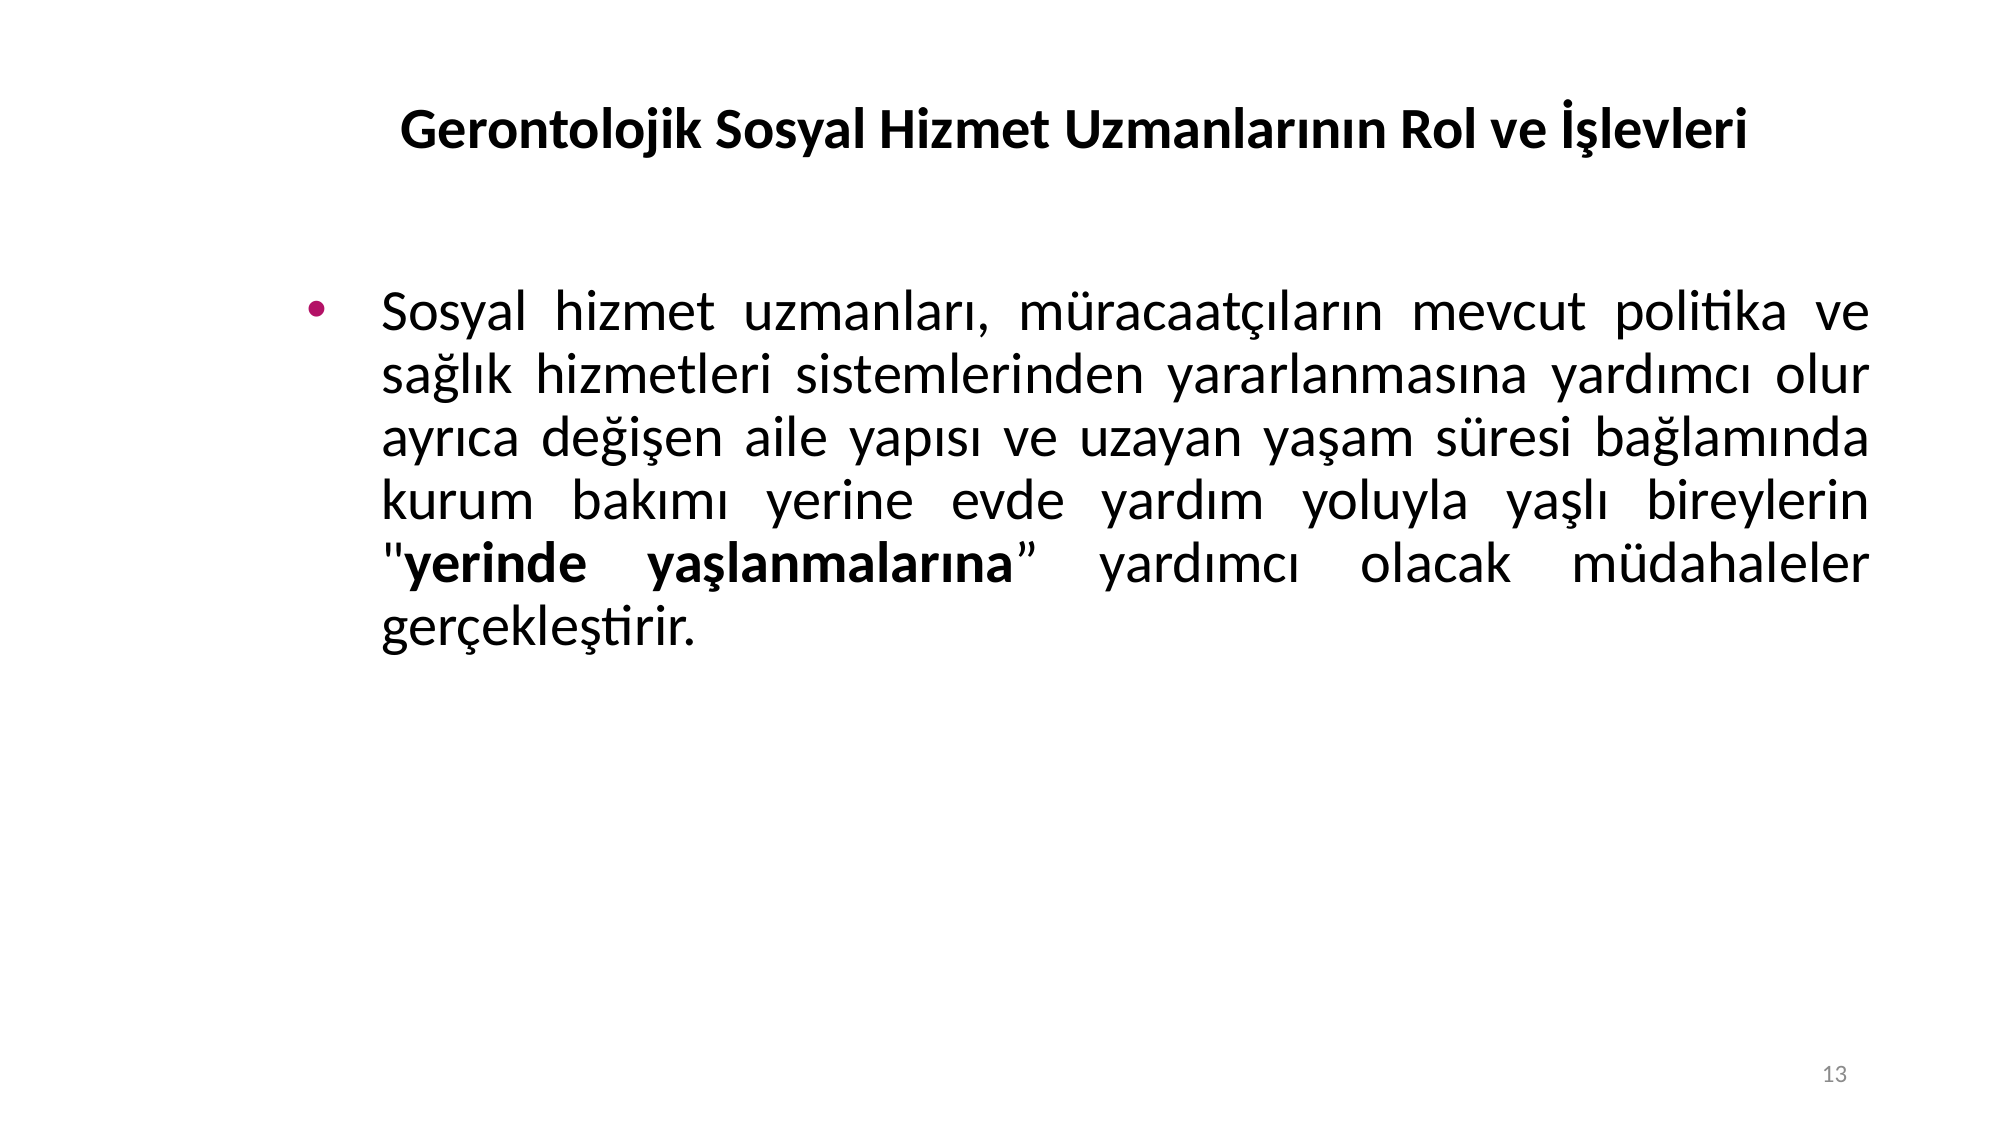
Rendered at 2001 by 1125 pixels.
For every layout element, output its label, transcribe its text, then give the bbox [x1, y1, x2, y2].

list Sosyal hizmet uzmanları, müracaatçıların mevcut politika ve sağlık hizmetleri sistemlerinden yararlanmasına yardımcı olur ayrıca değişen aile yapısı ve uzayan yaşam süresi bağlamında kurum bakımı yerine evde yardım yoluyla yaşlı bireylerin "yerinde yaşlanmalarına” yardımcı olacak müdahaleler gerçekleştirir. [291, 182, 1886, 1035]
title Gerontolojik Sosyal Hizmet Uzmanlarının Rol ve İşlevleri [385, 76, 1913, 183]
slide_number 13 [1412, 1042, 1863, 1103]
